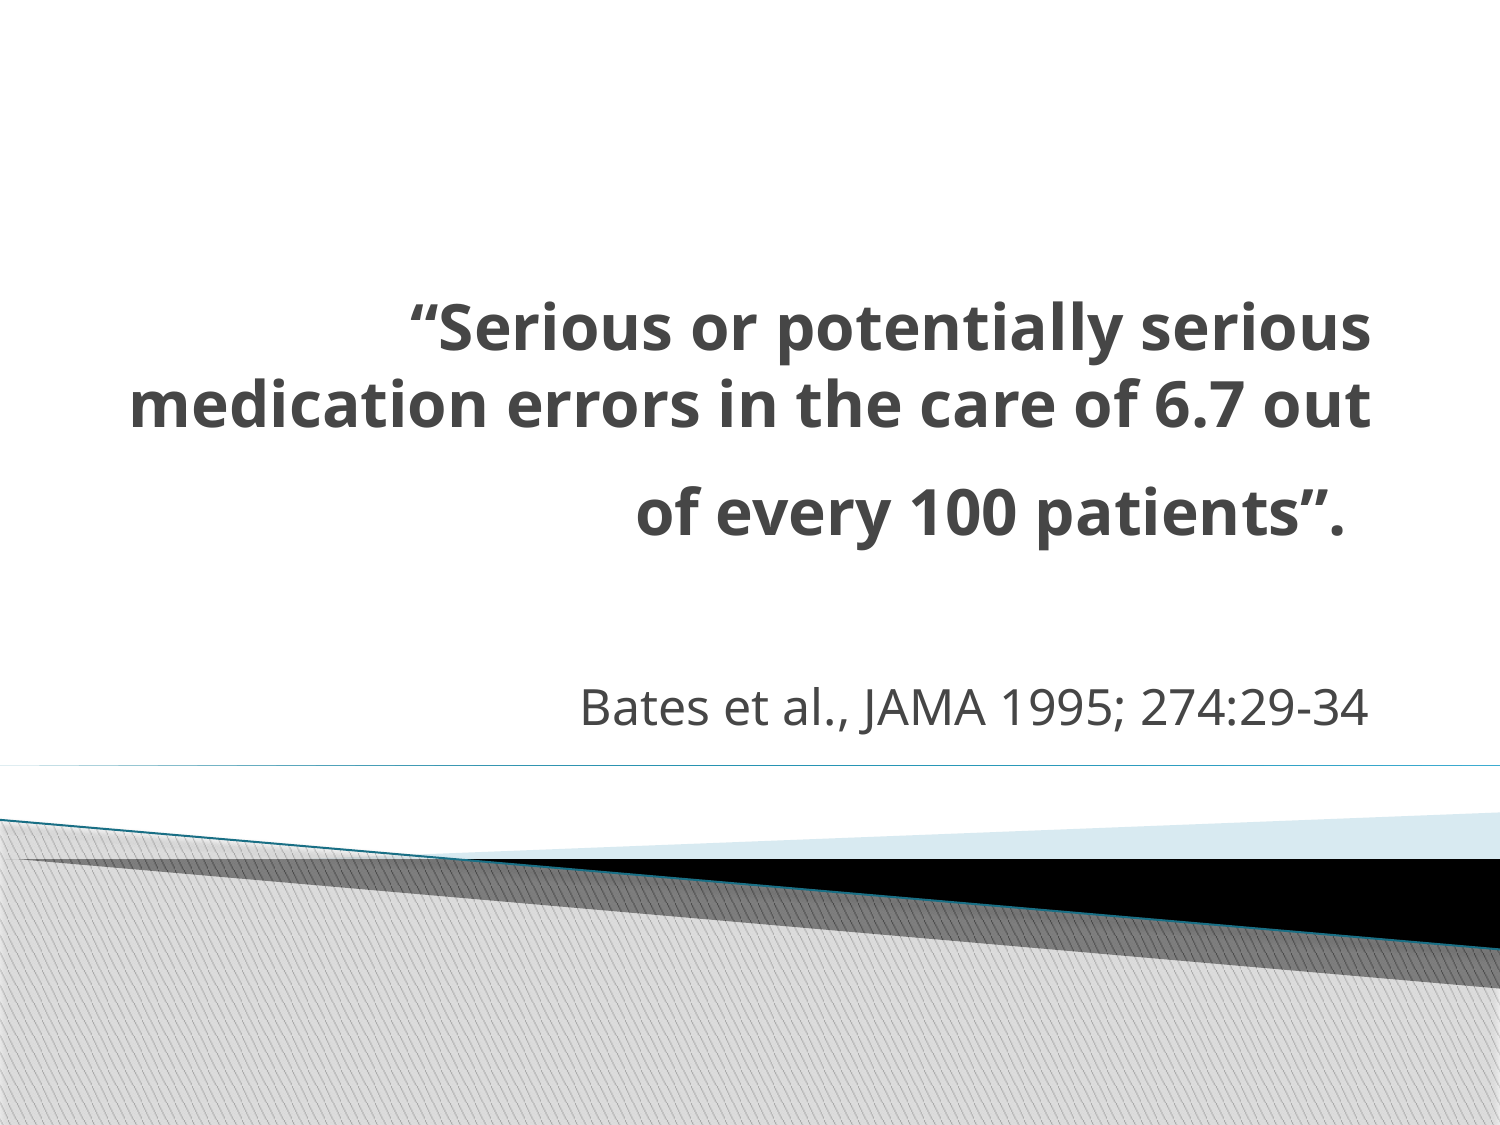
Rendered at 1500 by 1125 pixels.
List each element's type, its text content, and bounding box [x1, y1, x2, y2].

subtitle Bates et al., JAMA 1995; 274:29-34 [112, 592, 1388, 790]
title “Serious or potentially serious medication errors in the care of 6.7 out of every 100 patients”. [112, 278, 1388, 563]
picture [5, 859, 1500, 989]
